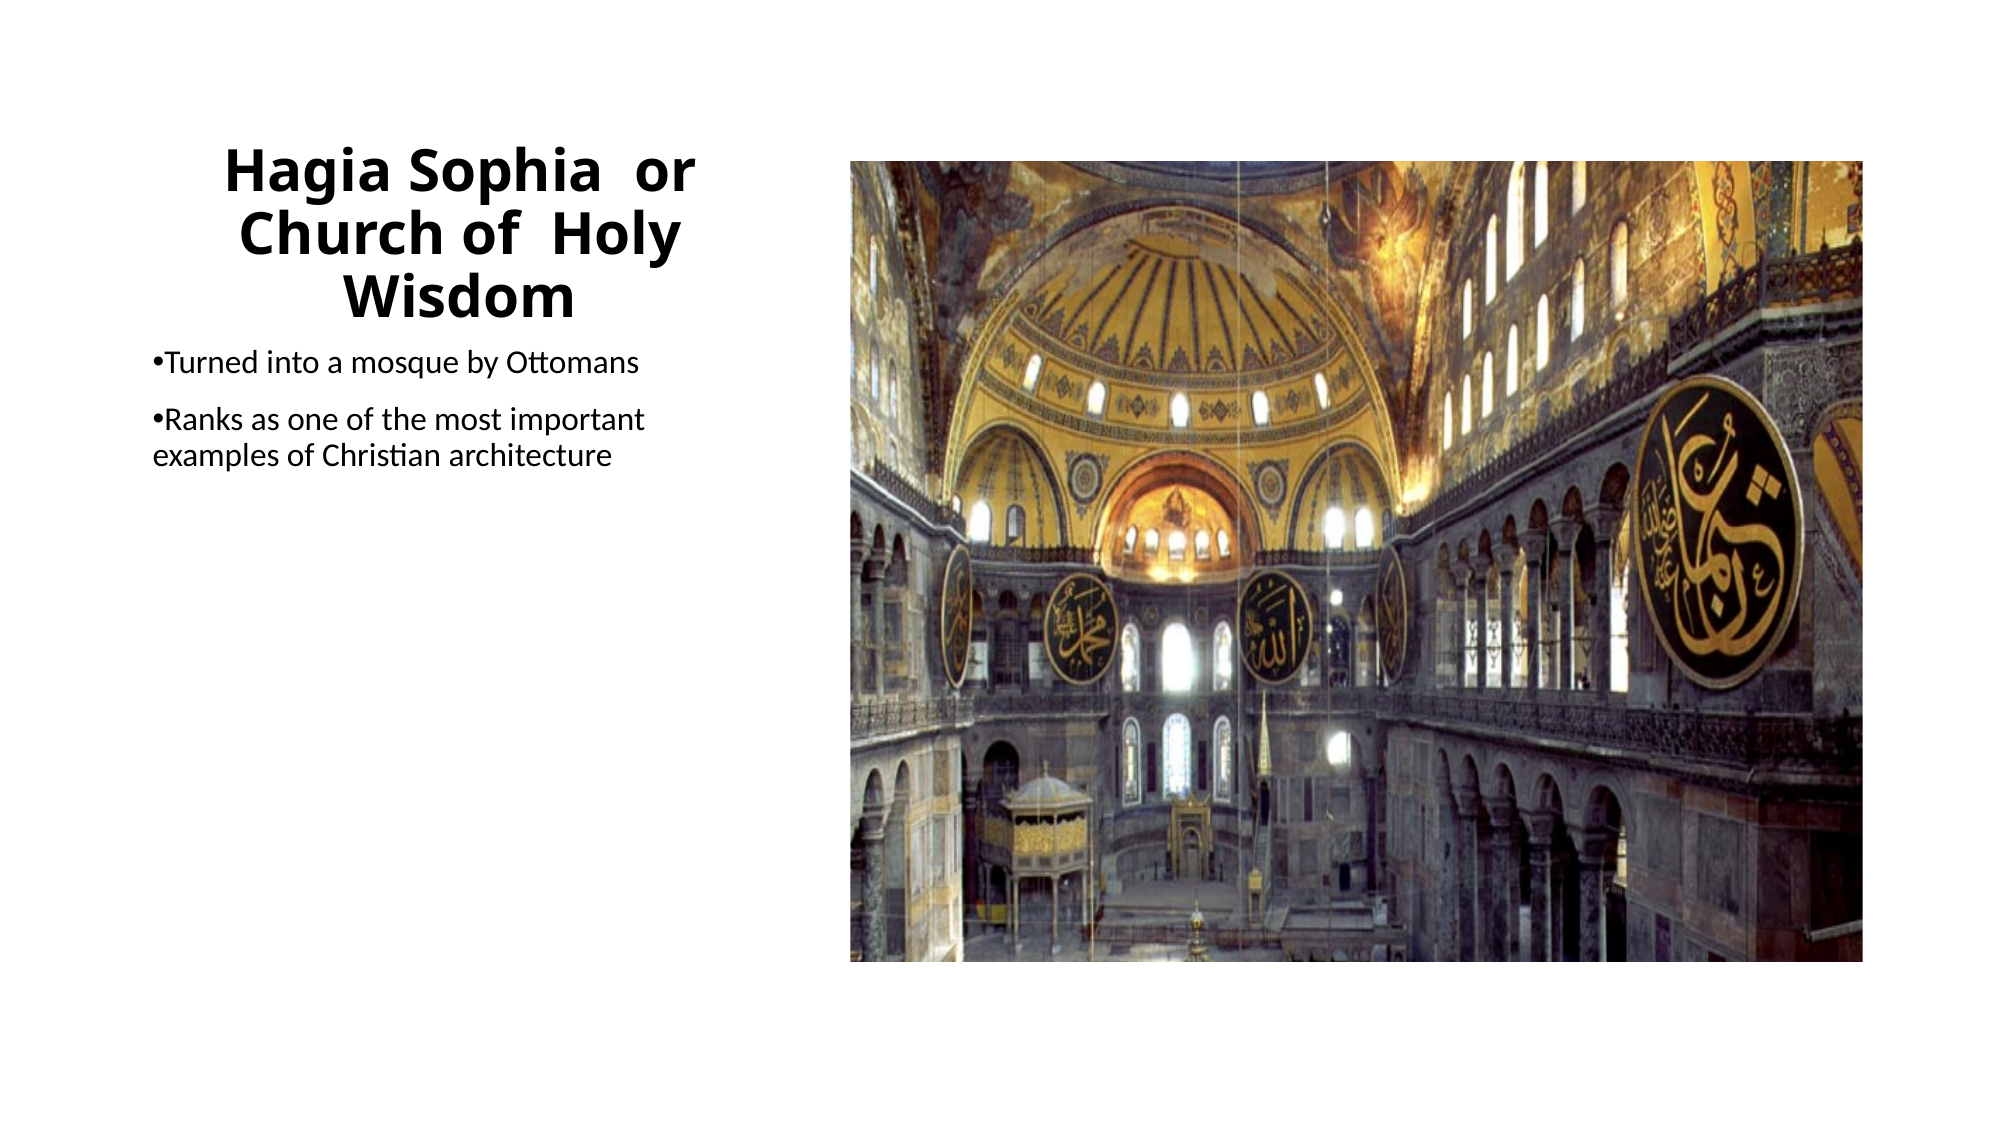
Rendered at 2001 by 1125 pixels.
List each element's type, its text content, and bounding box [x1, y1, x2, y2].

picture [850, 161, 1863, 962]
list Turned into a mosque by Ottomans Ranks as one of the most important examples of Christian architecture [137, 337, 783, 963]
title Hagia Sophia or Church of Holy Wisdom [137, 75, 783, 337]
